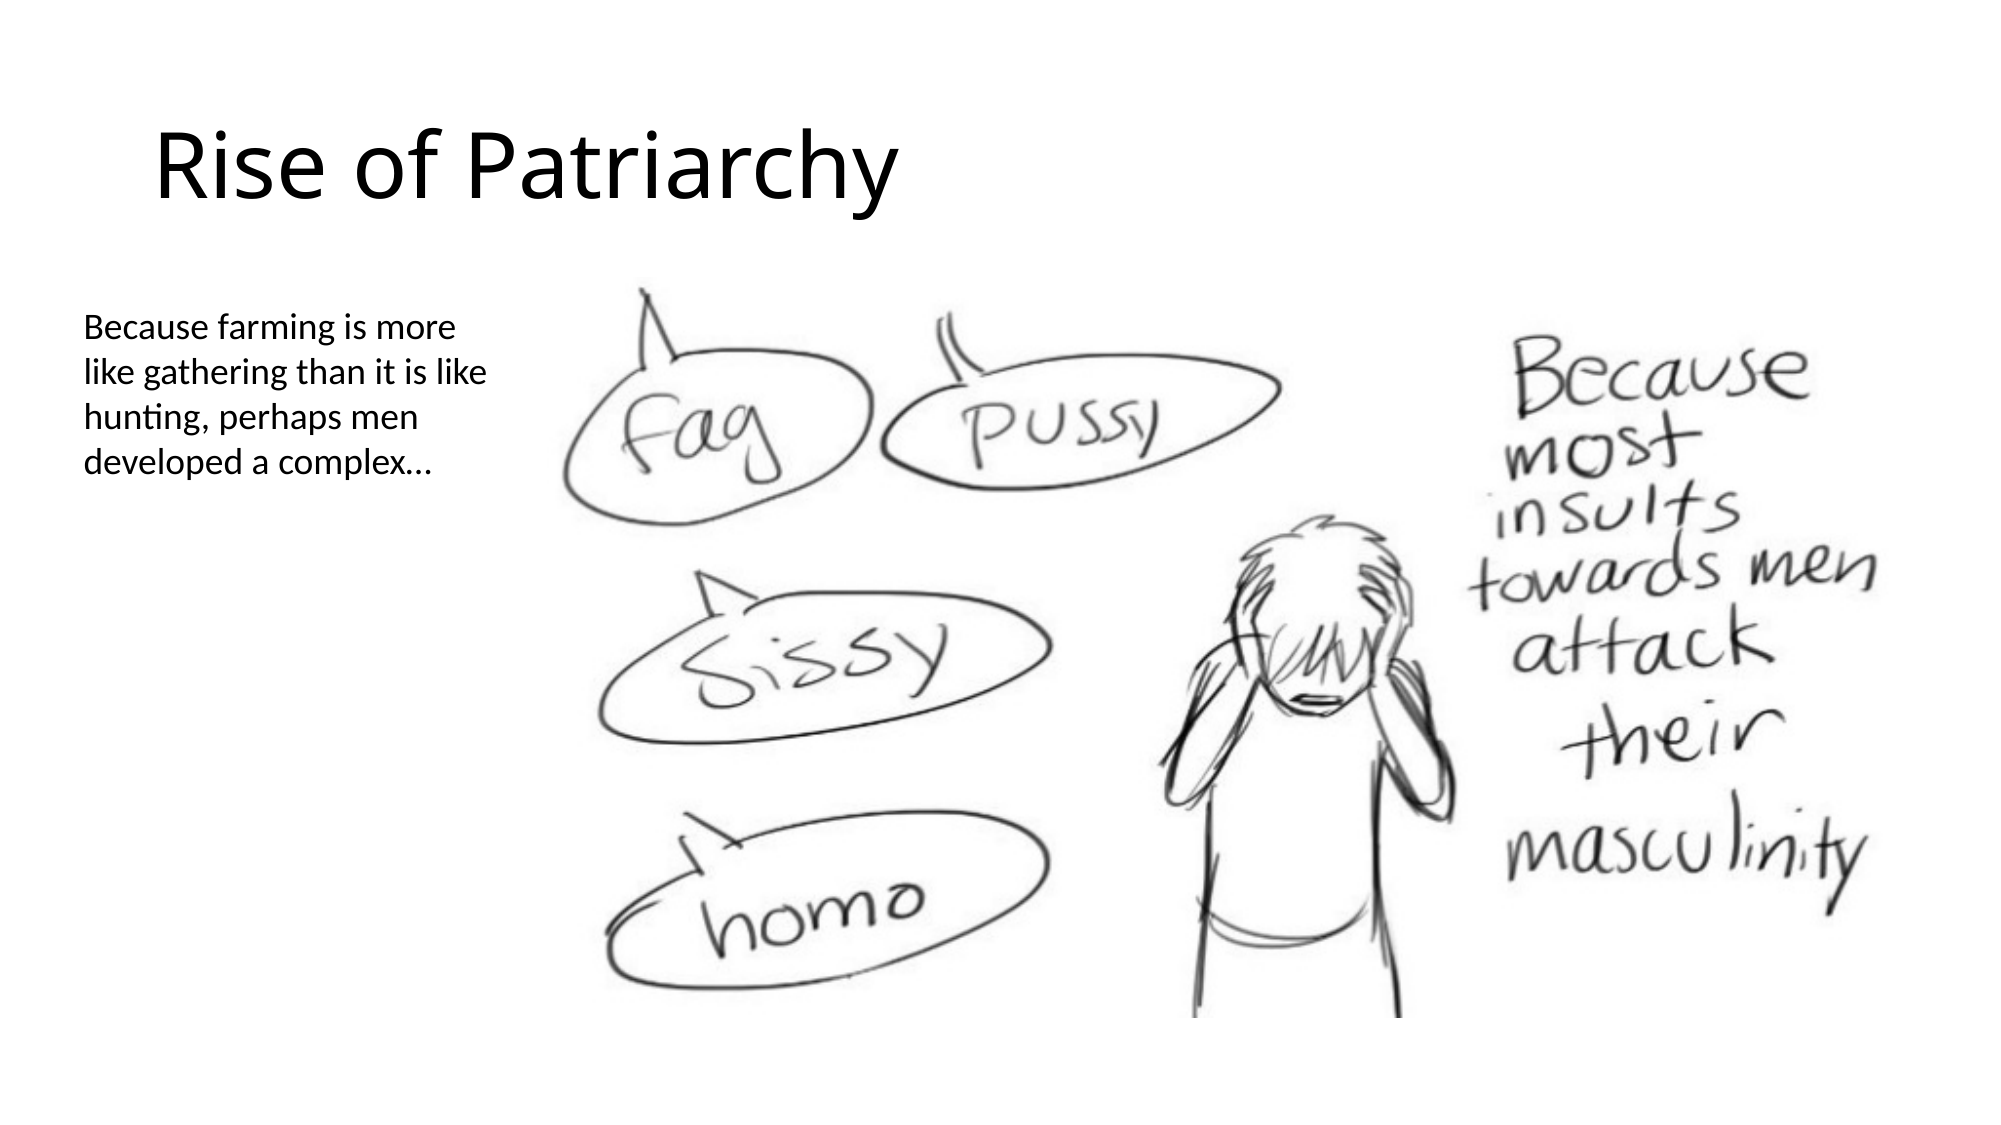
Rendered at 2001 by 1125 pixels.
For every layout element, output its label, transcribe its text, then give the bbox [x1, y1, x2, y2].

picture [547, 277, 1900, 1018]
title Rise of Patriarchy [137, 59, 1863, 278]
text_box Because farming is more like gathering than it is like hunting, perhaps men developed a complex… [68, 294, 516, 490]
